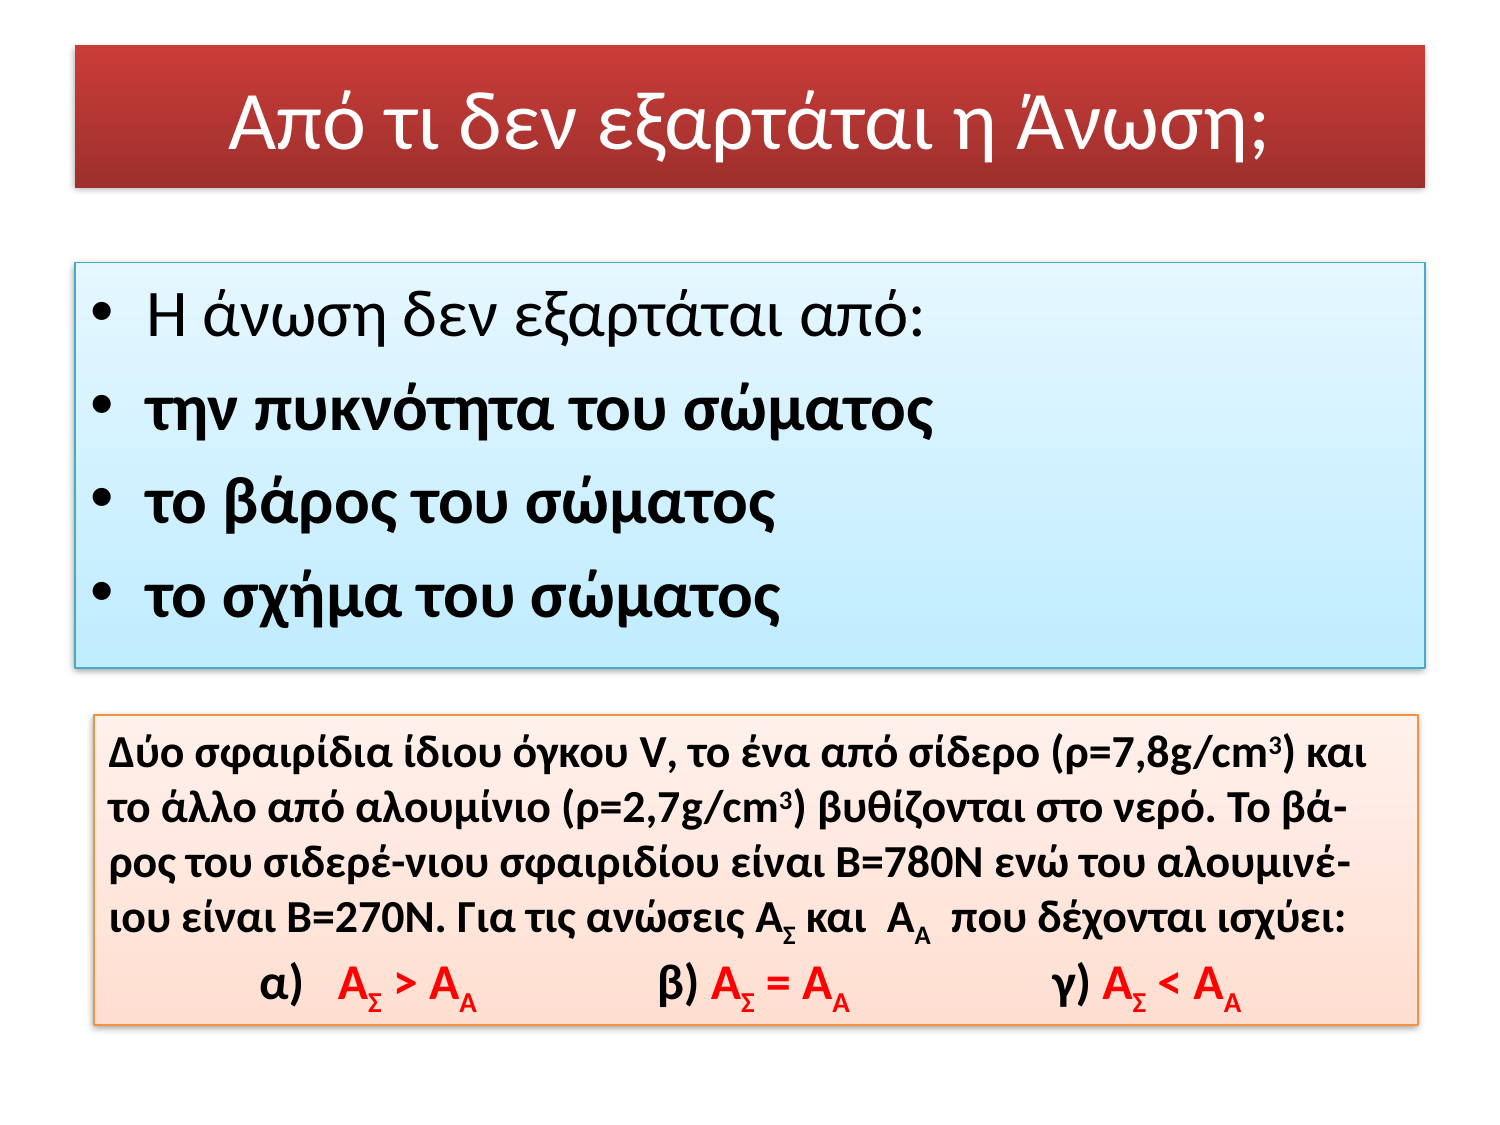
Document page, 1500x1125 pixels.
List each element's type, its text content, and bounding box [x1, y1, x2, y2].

list Η άνωση δεν εξαρτάται από: την πυκνότητα του σώματος το βάρος του σώματος το σχήμα του σώματος [74, 262, 1426, 669]
text_box Δύο σφαιρίδια ίδιου όγκου V, το ένα από σίδερο (ρ=7,8g/cm3) και το άλλο από αλουμίνιο (ρ=2,7g/cm3) βυθίζονται στο νερό. Το βά-ρος του σιδερέ-νιου σφαιριδίου είναι Β=780Ν ενώ του αλουμινέ-ιου είναι Β=270Ν. Για τις ανώσεις AΣ και ΑΑ που δέχονται ισχύει: α) AΣ > ΑΑ β) AΣ = ΑΑ γ) AΣ < ΑΑ [93, 714, 1419, 1026]
title Από τι δεν εξαρτάται η Άνωση; [75, 45, 1425, 188]
